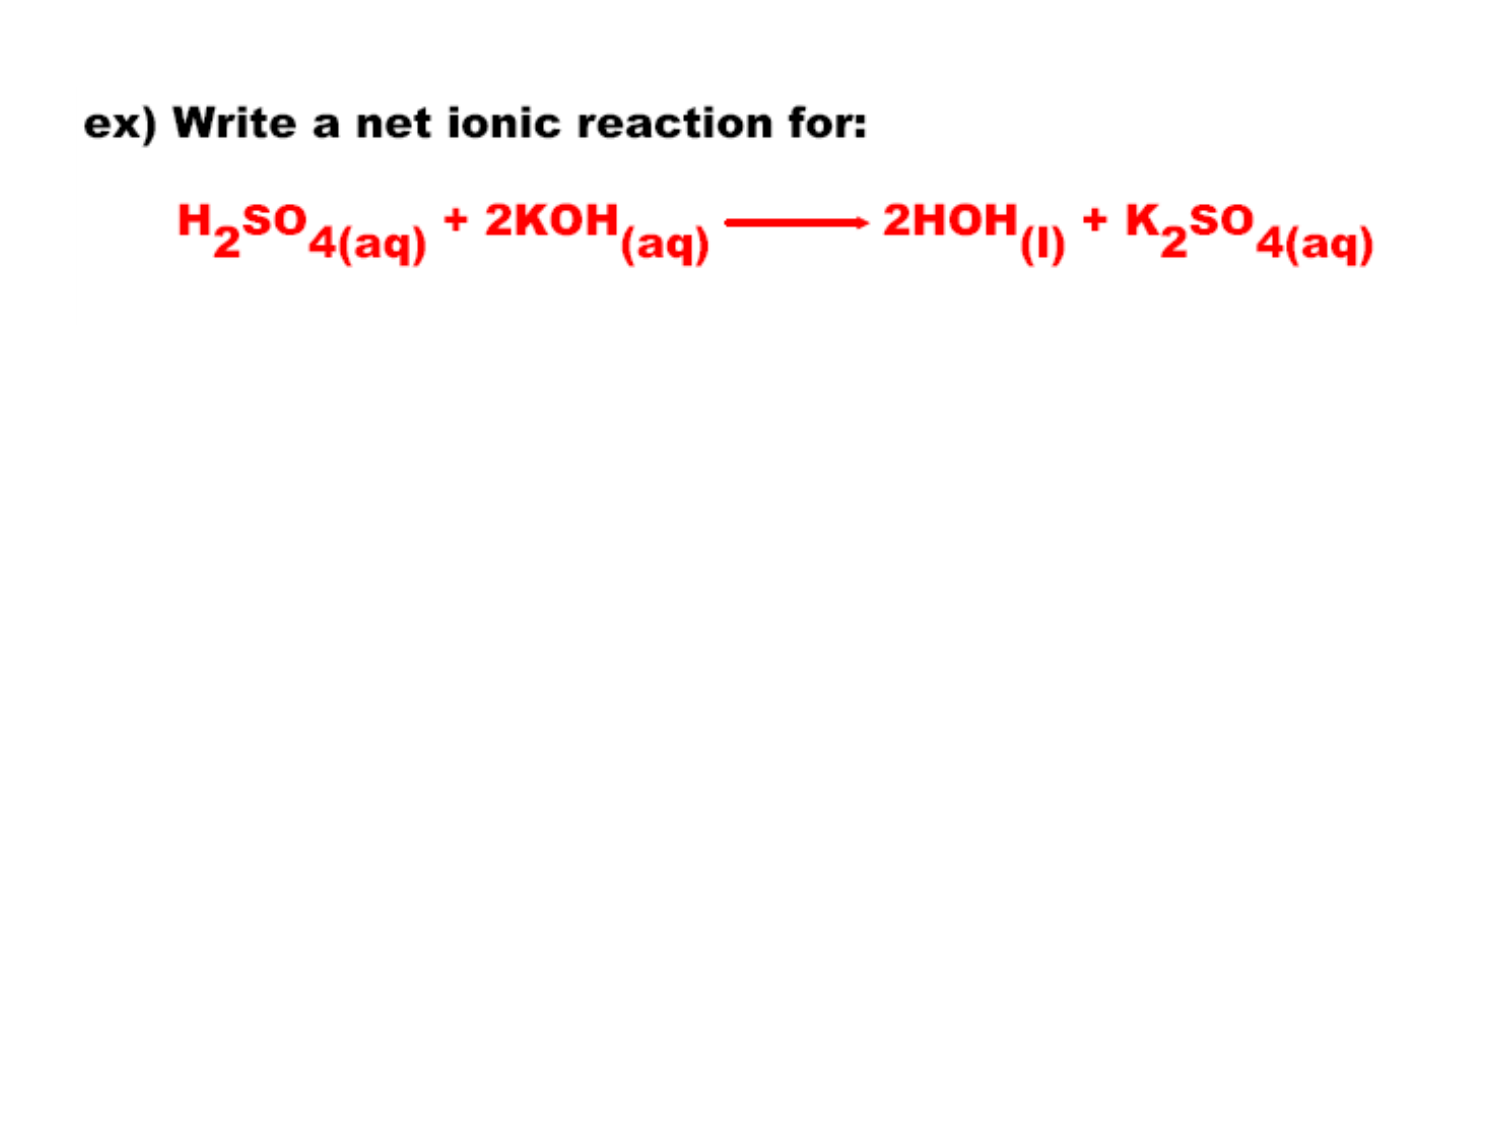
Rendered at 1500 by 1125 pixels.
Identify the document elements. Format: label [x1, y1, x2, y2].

picture [74, 87, 1413, 326]
